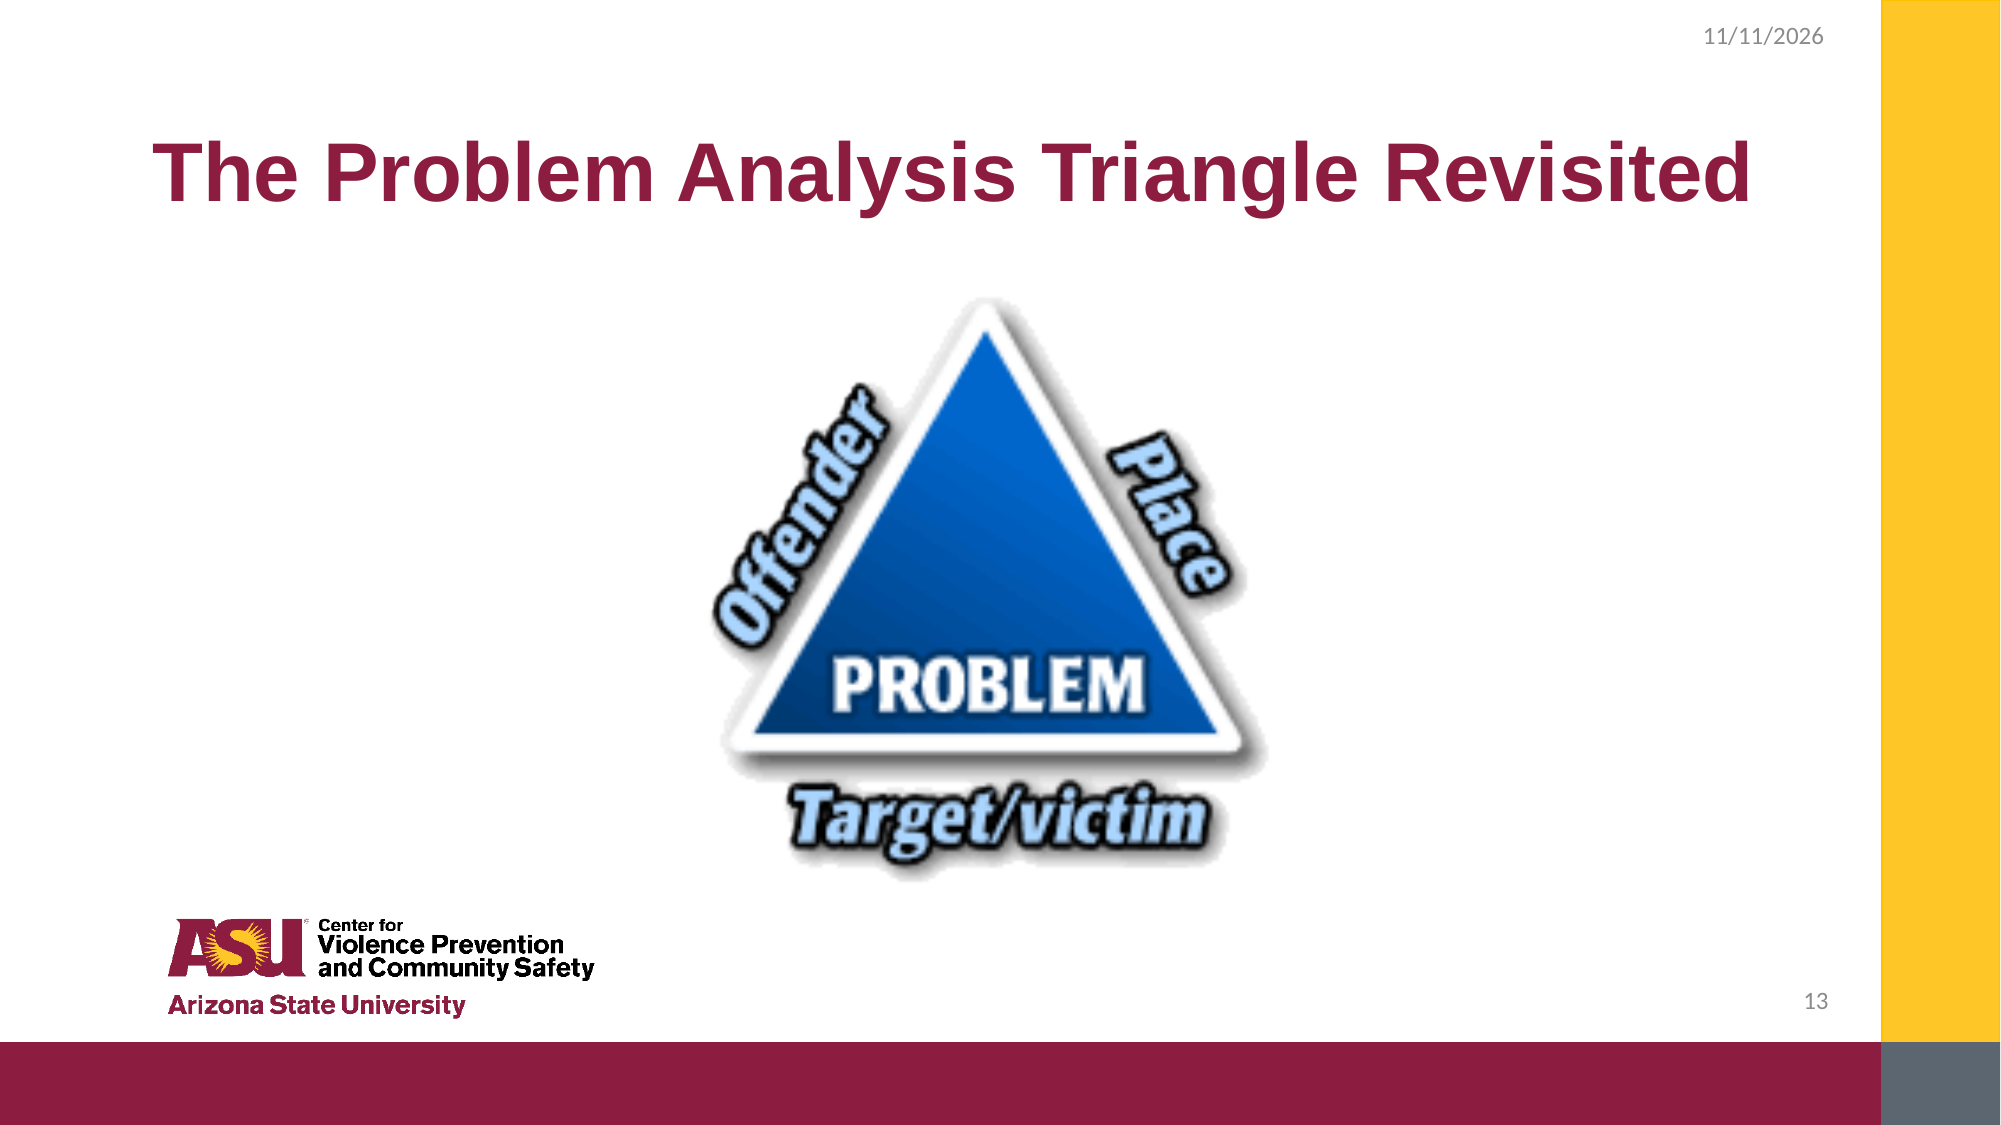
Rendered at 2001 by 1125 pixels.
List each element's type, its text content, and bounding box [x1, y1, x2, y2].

title The Problem Analysis Triangle Revisited [137, 70, 1844, 278]
slide_number 13 [1780, 969, 1844, 1030]
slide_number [1687, 4, 1844, 65]
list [668, 277, 1313, 898]
picture [138, 889, 624, 1042]
